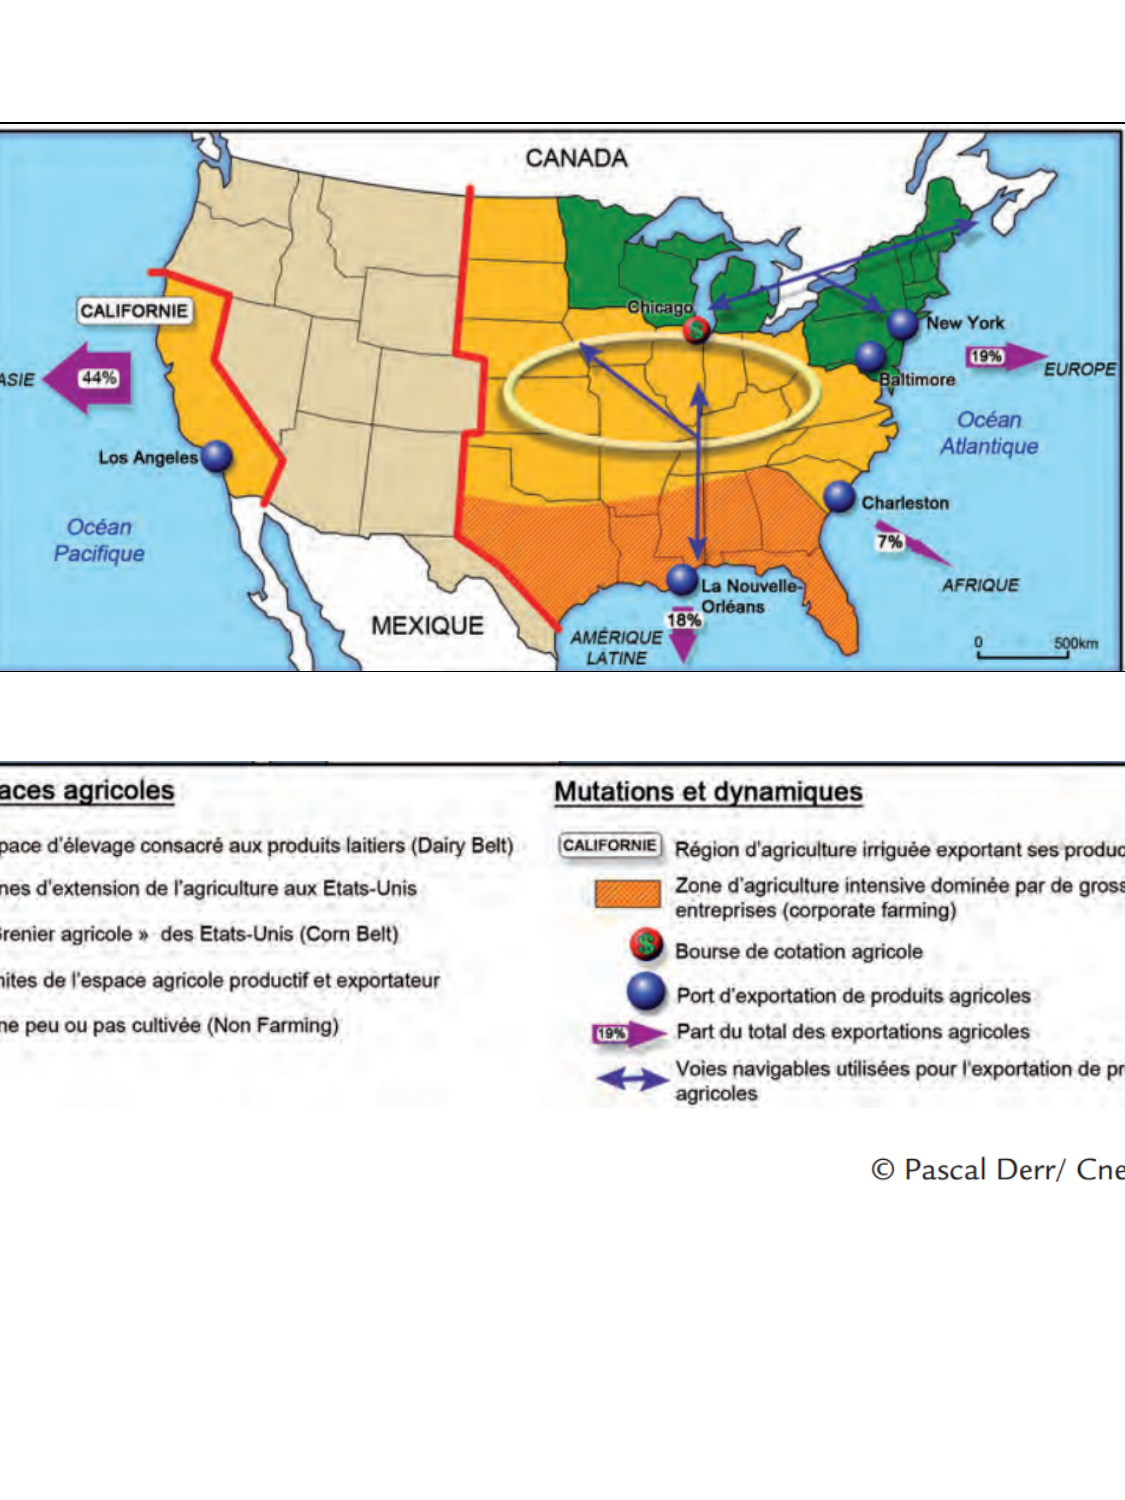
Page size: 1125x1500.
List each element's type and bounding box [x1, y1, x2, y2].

picture [0, 761, 1125, 1206]
picture [0, 123, 1125, 671]
